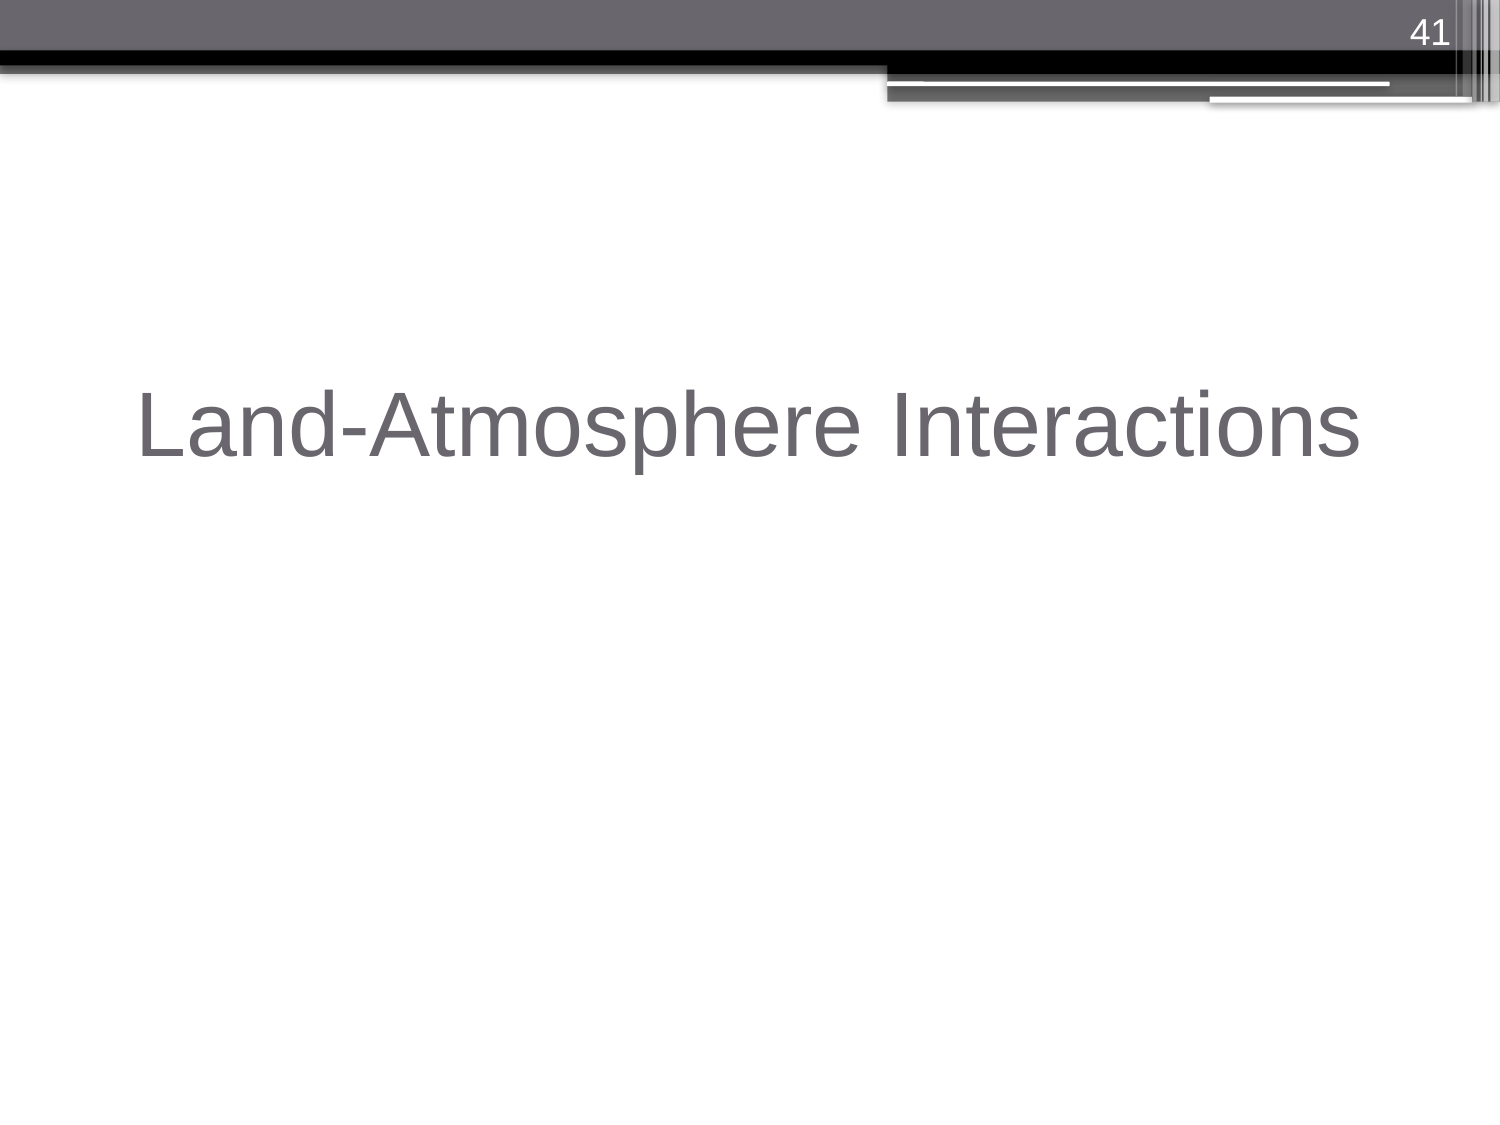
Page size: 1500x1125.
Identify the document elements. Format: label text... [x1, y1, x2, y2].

slide_number 41 [1341, 0, 1466, 61]
title Land-Atmosphere Interactions [75, 324, 1425, 515]
